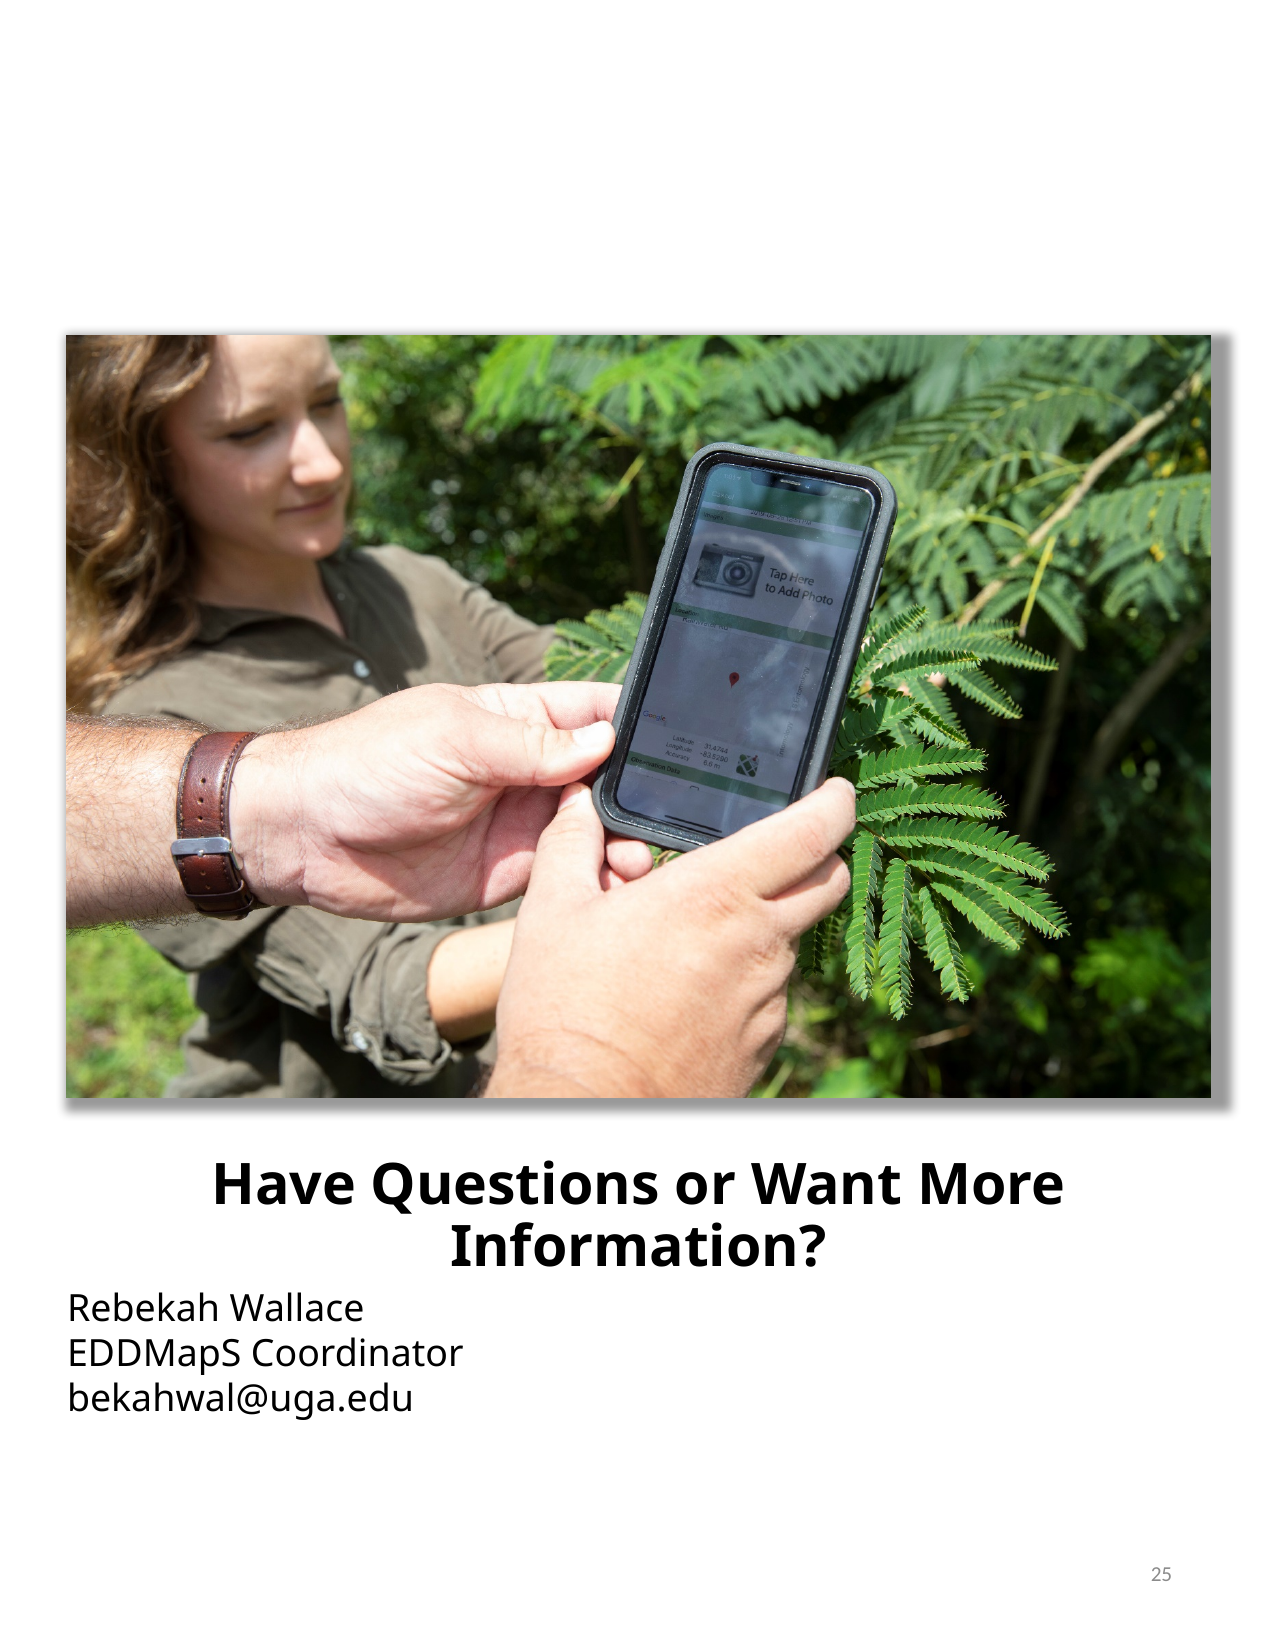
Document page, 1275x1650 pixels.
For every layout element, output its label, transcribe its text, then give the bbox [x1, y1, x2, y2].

text_box Rebekah Wallace EDDMapS Coordinator bekahwal@uga.edu [52, 1276, 1199, 1426]
slide_number 25 [900, 1529, 1188, 1618]
title Have Questions or Want More Information? [40, 1147, 1237, 1287]
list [66, 335, 1211, 1098]
